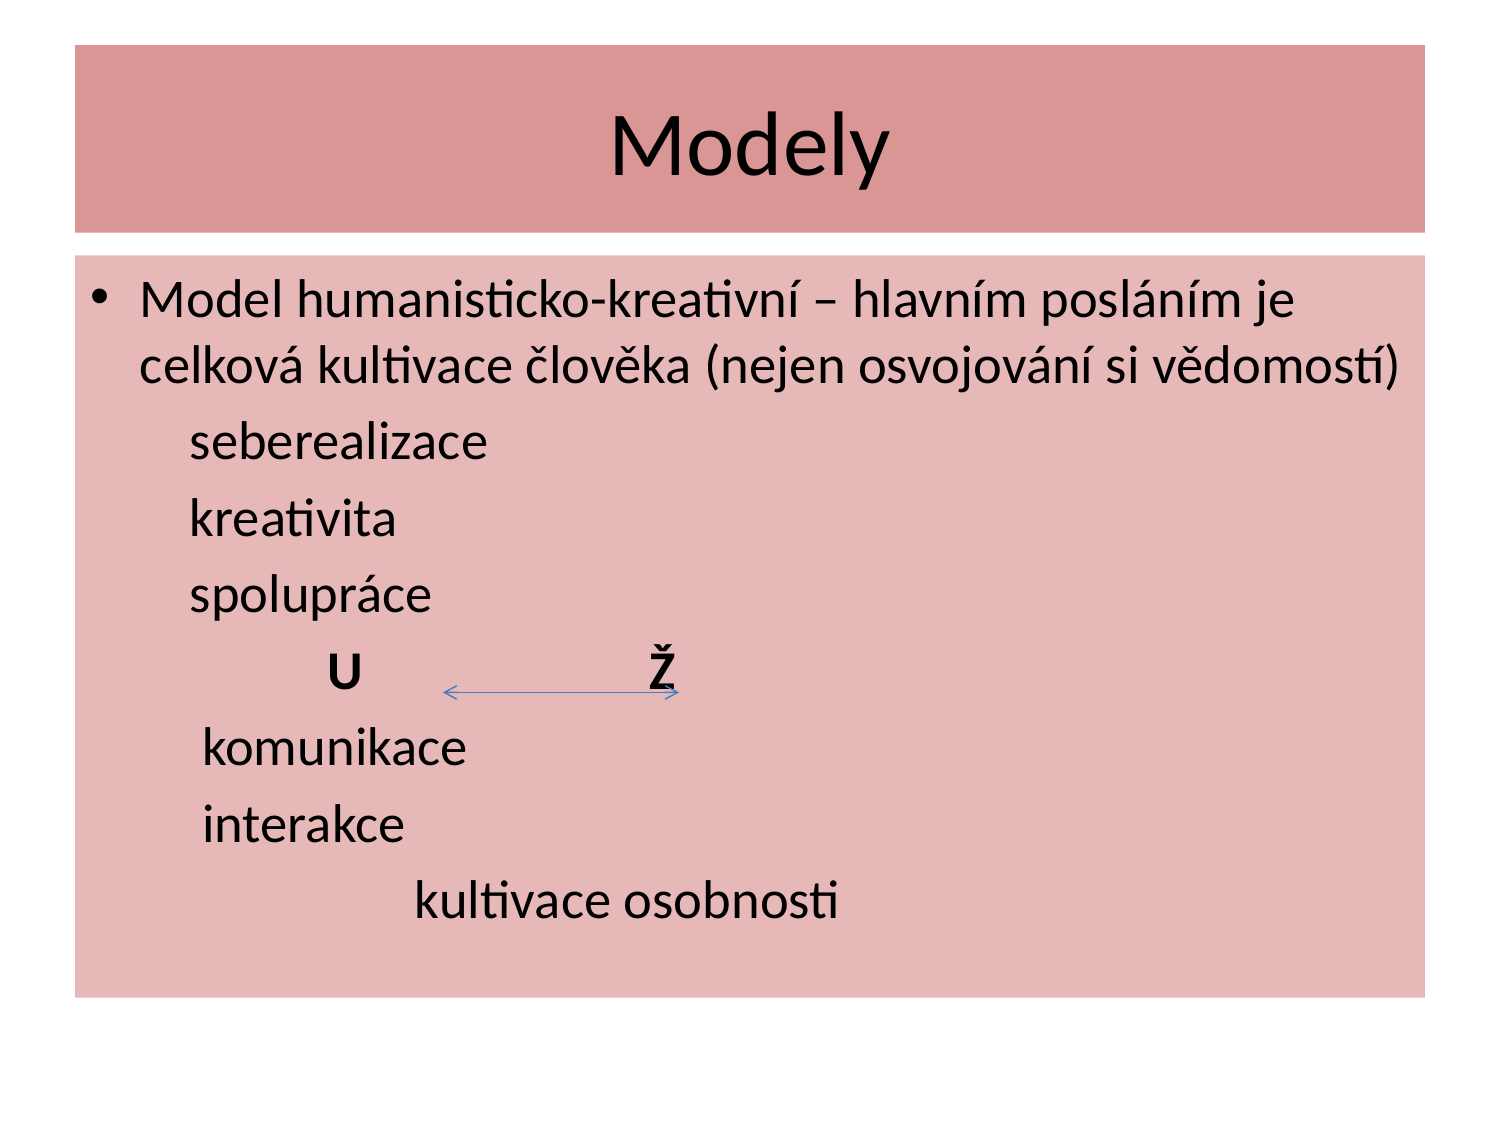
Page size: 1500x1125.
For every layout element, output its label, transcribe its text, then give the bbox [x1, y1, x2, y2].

list Model humanisticko-kreativní – hlavním posláním je celková kultivace člověka (nejen osvojování si vědomostí) seberealizace kreativita spolupráce U Ž komunikace interakce kultivace osobnosti [75, 255, 1425, 998]
title Modely [75, 45, 1425, 233]
